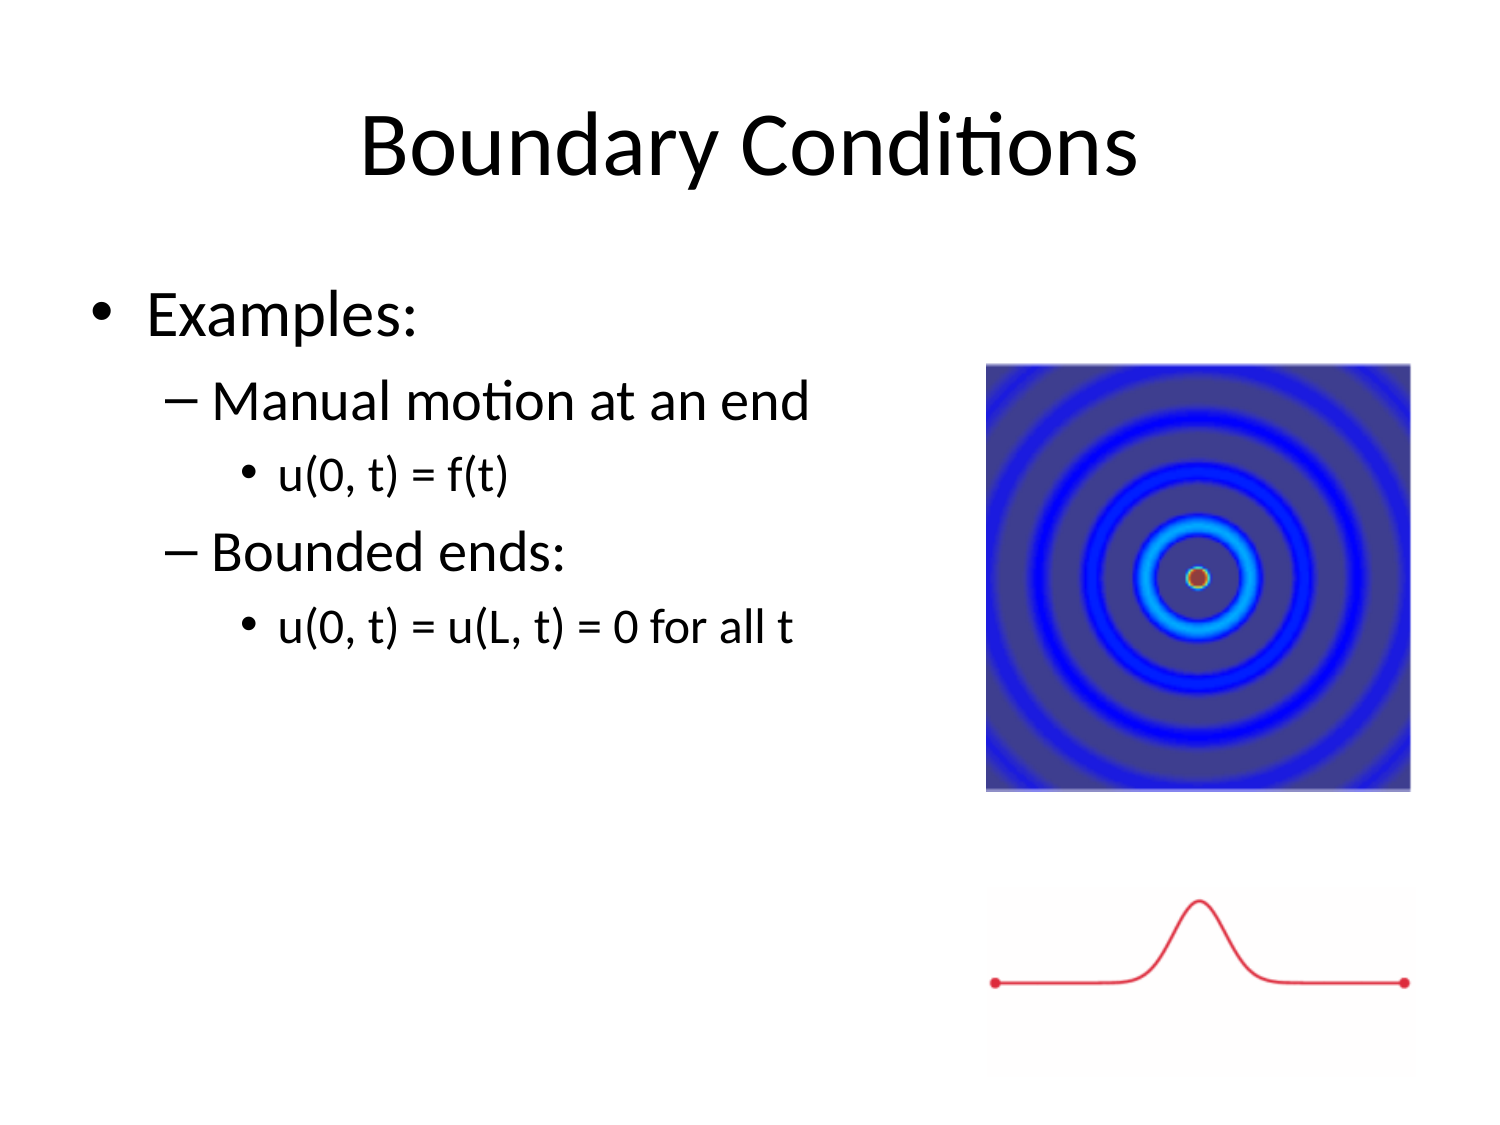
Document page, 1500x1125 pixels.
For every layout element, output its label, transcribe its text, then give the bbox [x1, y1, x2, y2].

picture [987, 887, 1416, 1077]
title Boundary Conditions [75, 45, 1425, 233]
list Examples: Manual motion at an end u(0, t) = f(t) Bounded ends: u(0, t) = u(L, t) = 0 for all t [75, 262, 1425, 1005]
picture [986, 362, 1416, 792]
